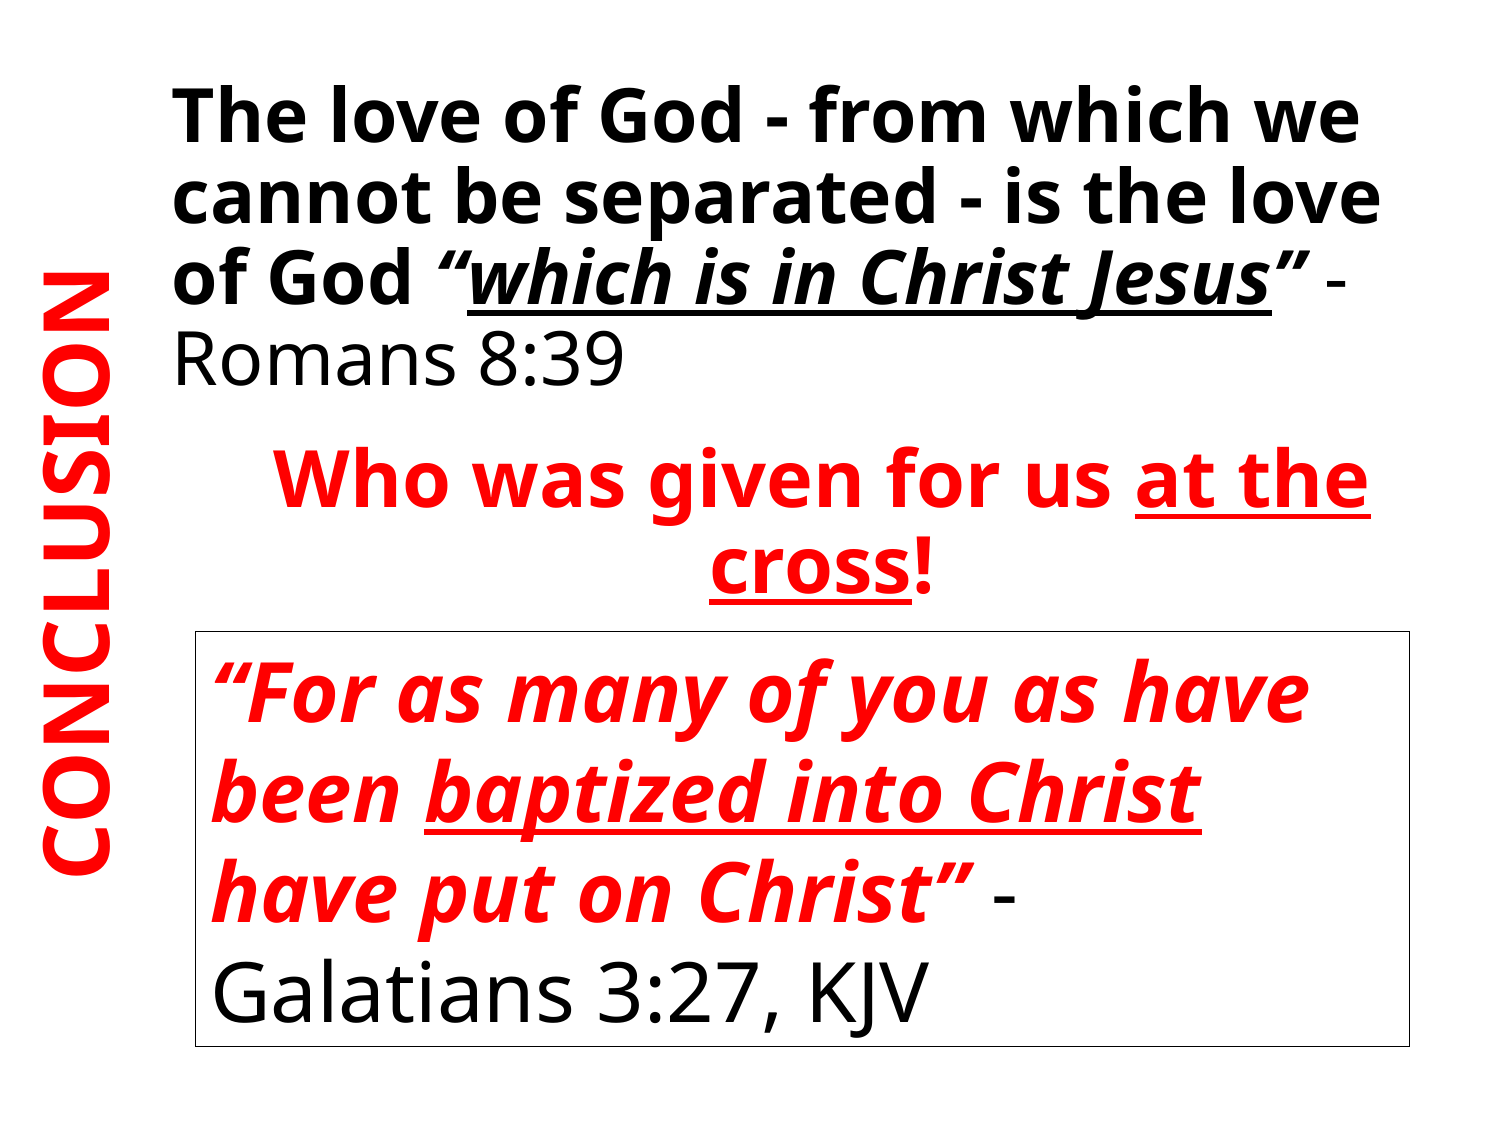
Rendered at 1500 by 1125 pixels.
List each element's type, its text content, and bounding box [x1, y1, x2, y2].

text_box CONCLUSION [12, 38, 134, 1108]
list The love of God - from which we cannot be separated - is the love of God “which is in Christ Jesus” - Romans 8:39 Who was given for us at the cross! Are you “in Christ?” [156, 70, 1488, 1125]
text_box “For as many of you as have been baptized into Christ have put on Christ” - Galatians 3:27, KJV [195, 631, 1410, 1047]
